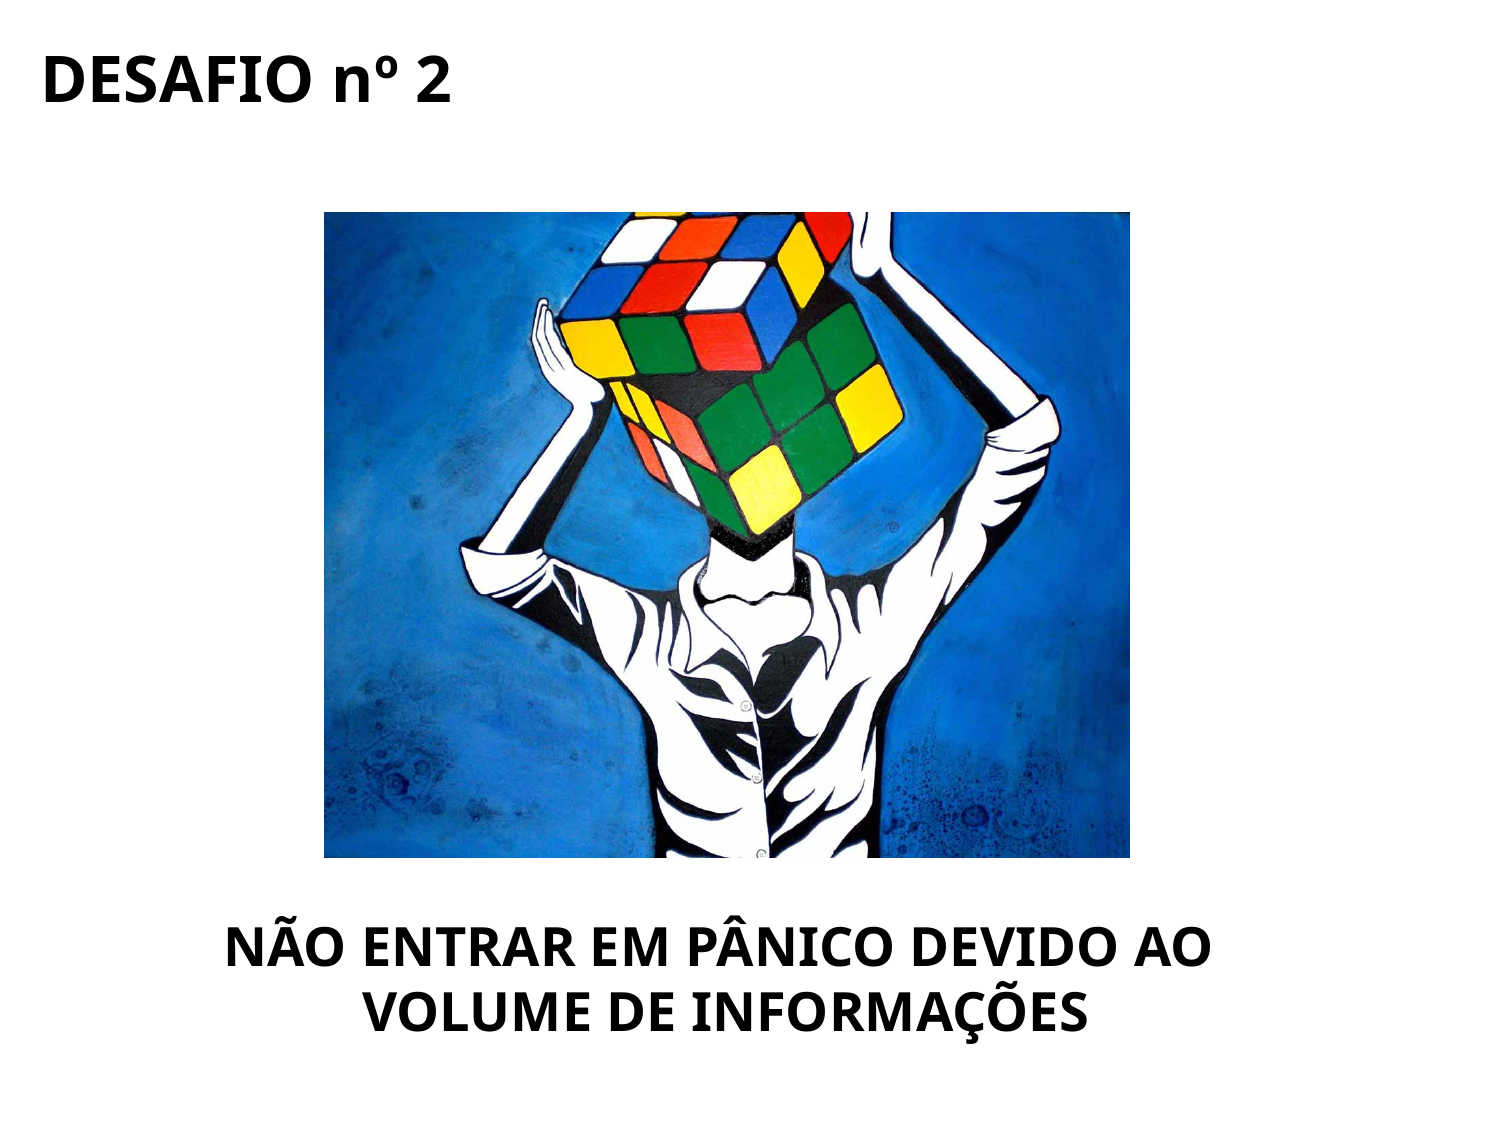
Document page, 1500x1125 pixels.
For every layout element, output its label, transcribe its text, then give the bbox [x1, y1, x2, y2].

picture [324, 211, 1130, 858]
title DESAFIO nº 2 [17, 30, 1368, 124]
text_box NÃO ENTRAR EM PÂNICO DEVIDO AO VOLUME DE INFORMAÇÕES [208, 905, 1244, 1050]
